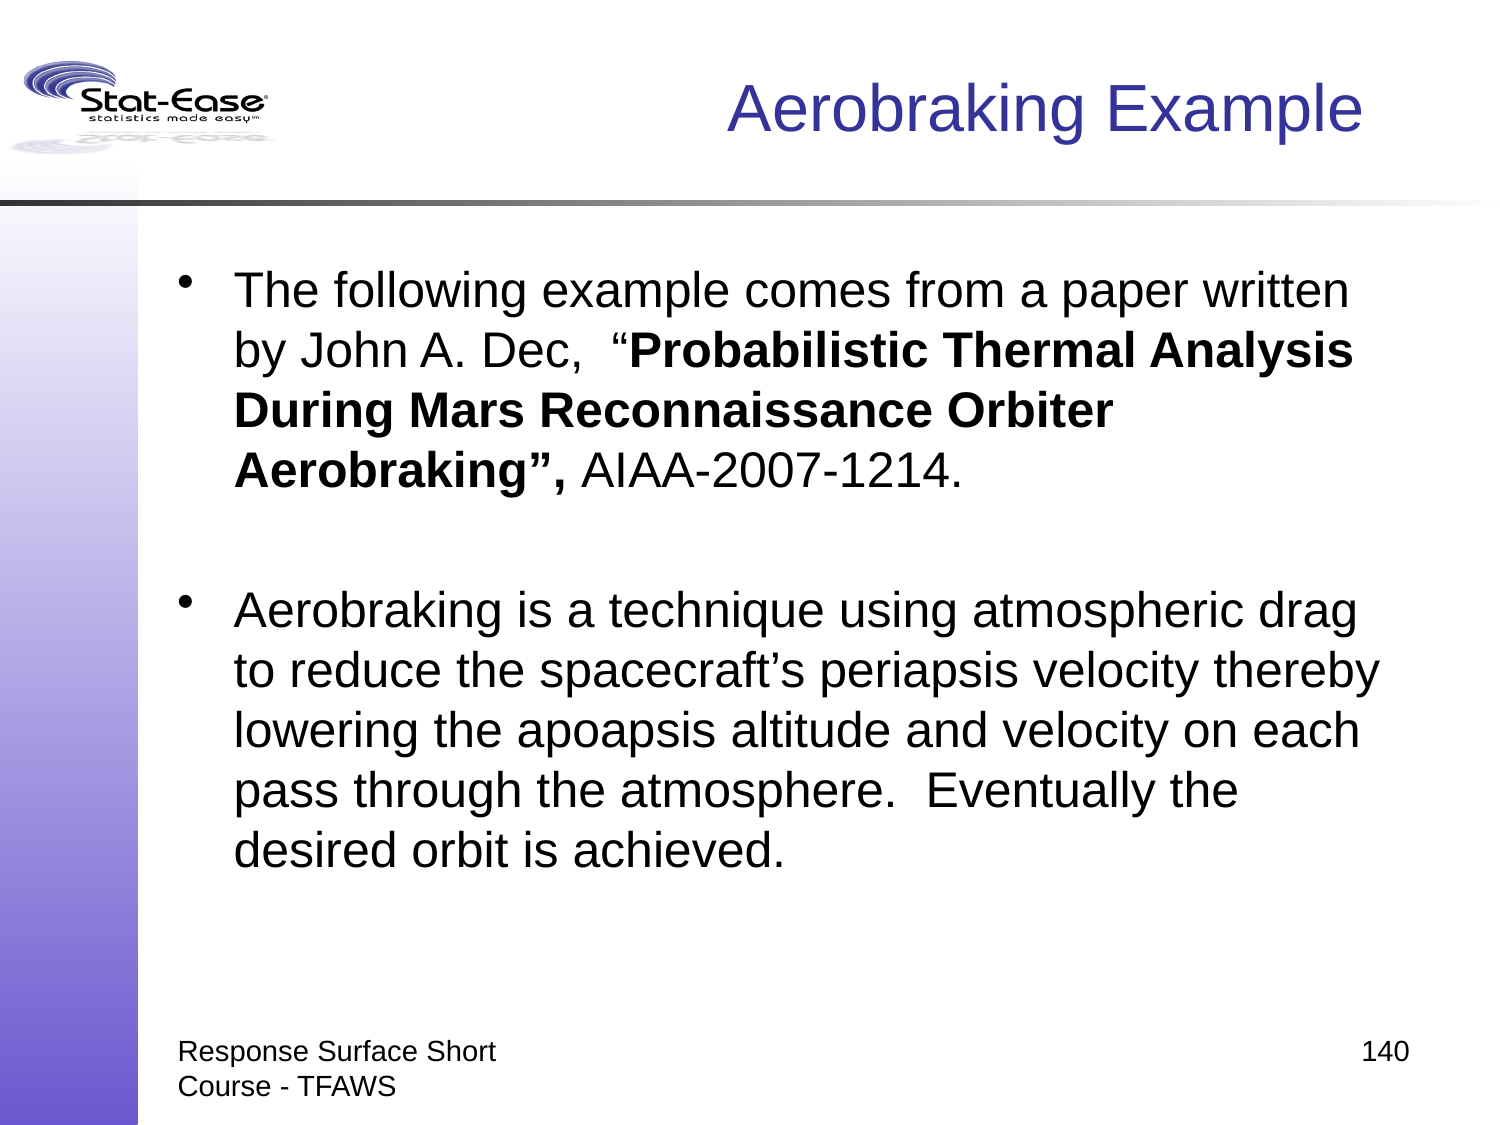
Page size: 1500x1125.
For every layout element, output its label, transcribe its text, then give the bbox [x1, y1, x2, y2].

title Aerobraking Example [299, 14, 1380, 195]
slide_number Response Surface Short Course - TFAWS [162, 1024, 513, 1103]
list The following example comes from a paper written by John A. Dec, “Probabilistic Thermal Analysis During Mars Reconnaissance Orbiter Aerobraking”, AIAA-2007-1214. Aerobraking is a technique using atmospheric drag to reduce the spacecraft’s periapsis velocity thereby lowering the apoapsis altitude and velocity on each pass through the atmosphere. Eventually the desired orbit is achieved. [162, 249, 1426, 1006]
picture [0, 7, 363, 263]
slide_number 140 [1074, 1024, 1426, 1103]
